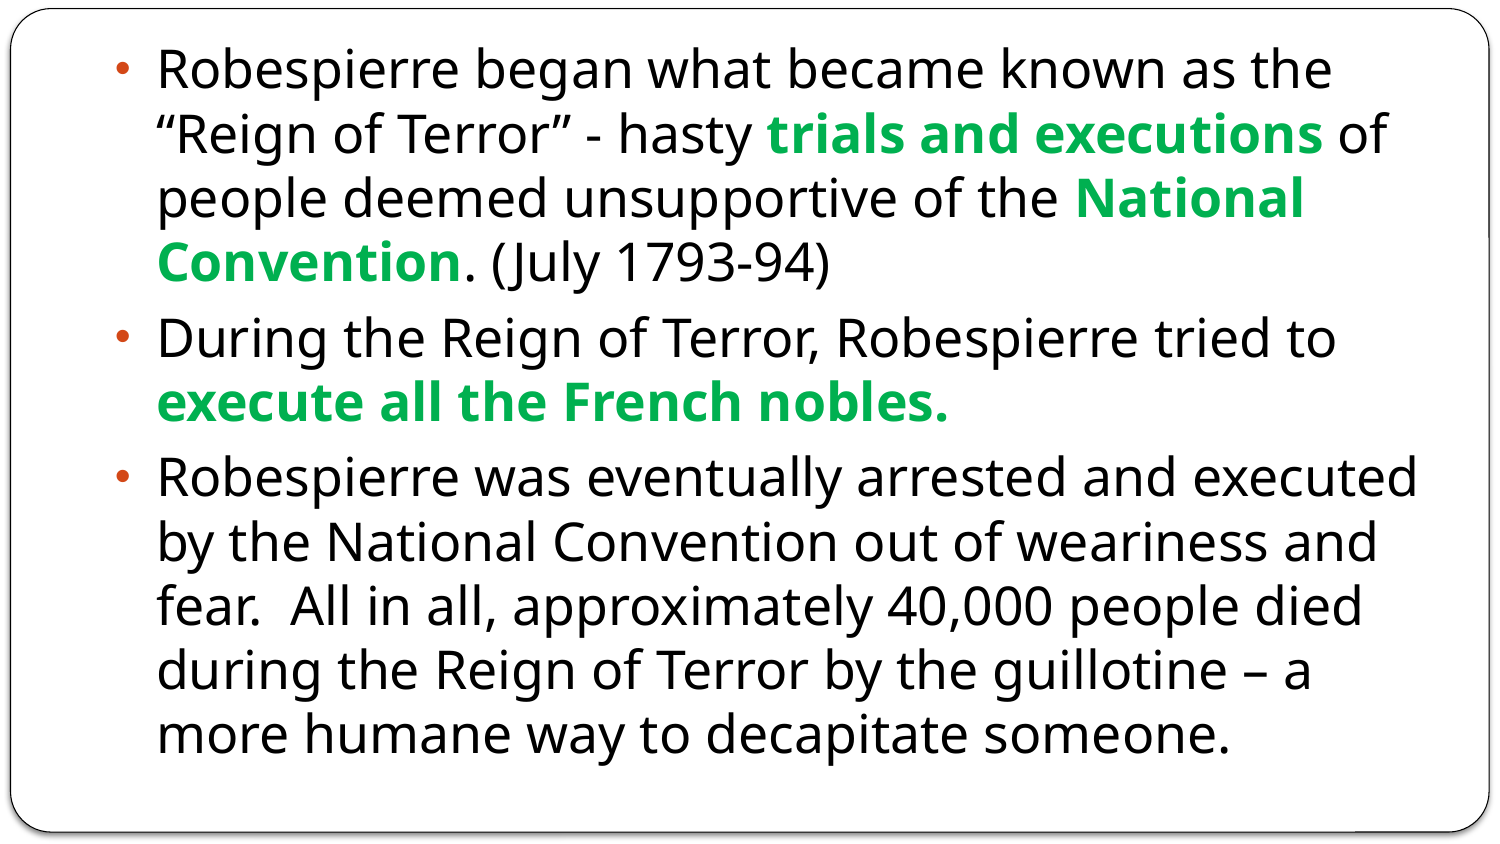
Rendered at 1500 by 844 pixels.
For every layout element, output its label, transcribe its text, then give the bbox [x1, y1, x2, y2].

list Robespierre began what became known as the “Reign of Terror” - hasty trials and executions of people deemed unsupportive of the National Convention. (July 1793-94) During the Reign of Terror, Robespierre tried to execute all the French nobles. Robespierre was eventually arrested and executed by the National Convention out of weariness and fear. All in all, approximately 40,000 people died during the Reign of Terror by the guillotine – a more humane way to decapitate someone. [99, 28, 1438, 825]
